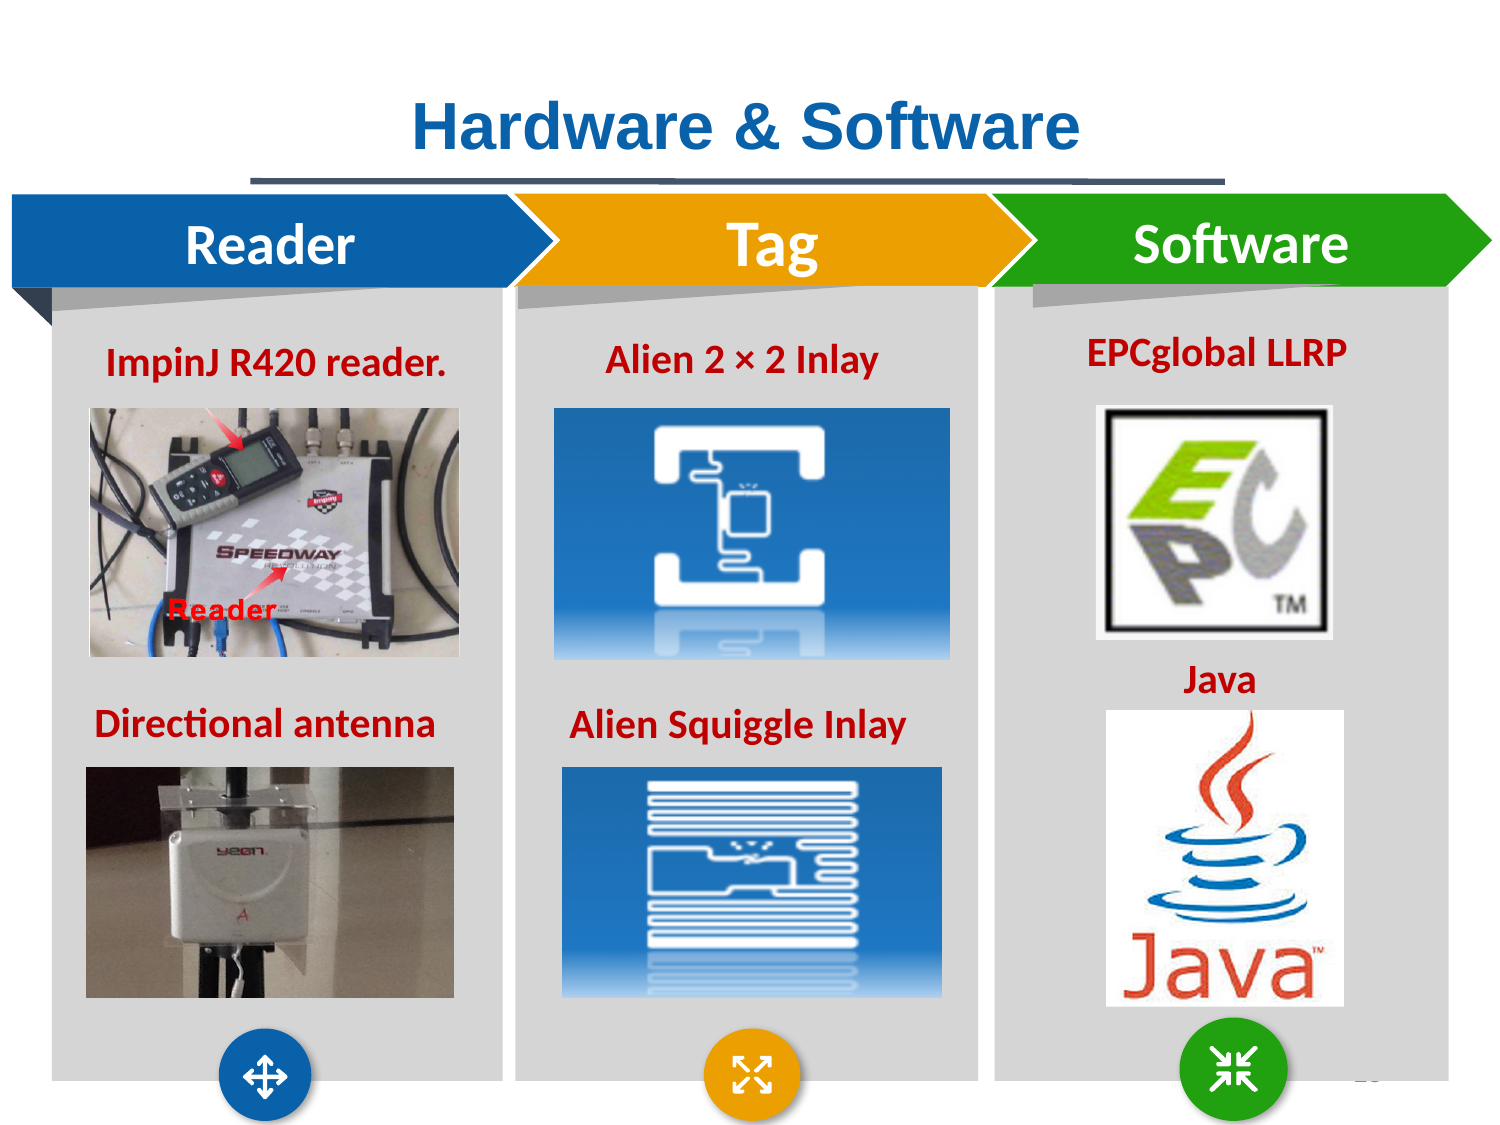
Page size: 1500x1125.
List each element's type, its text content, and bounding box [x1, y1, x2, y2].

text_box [506, 193, 985, 1121]
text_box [11, 194, 506, 1121]
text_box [985, 193, 1493, 1121]
text_box Hardware & Software [396, 75, 1098, 170]
